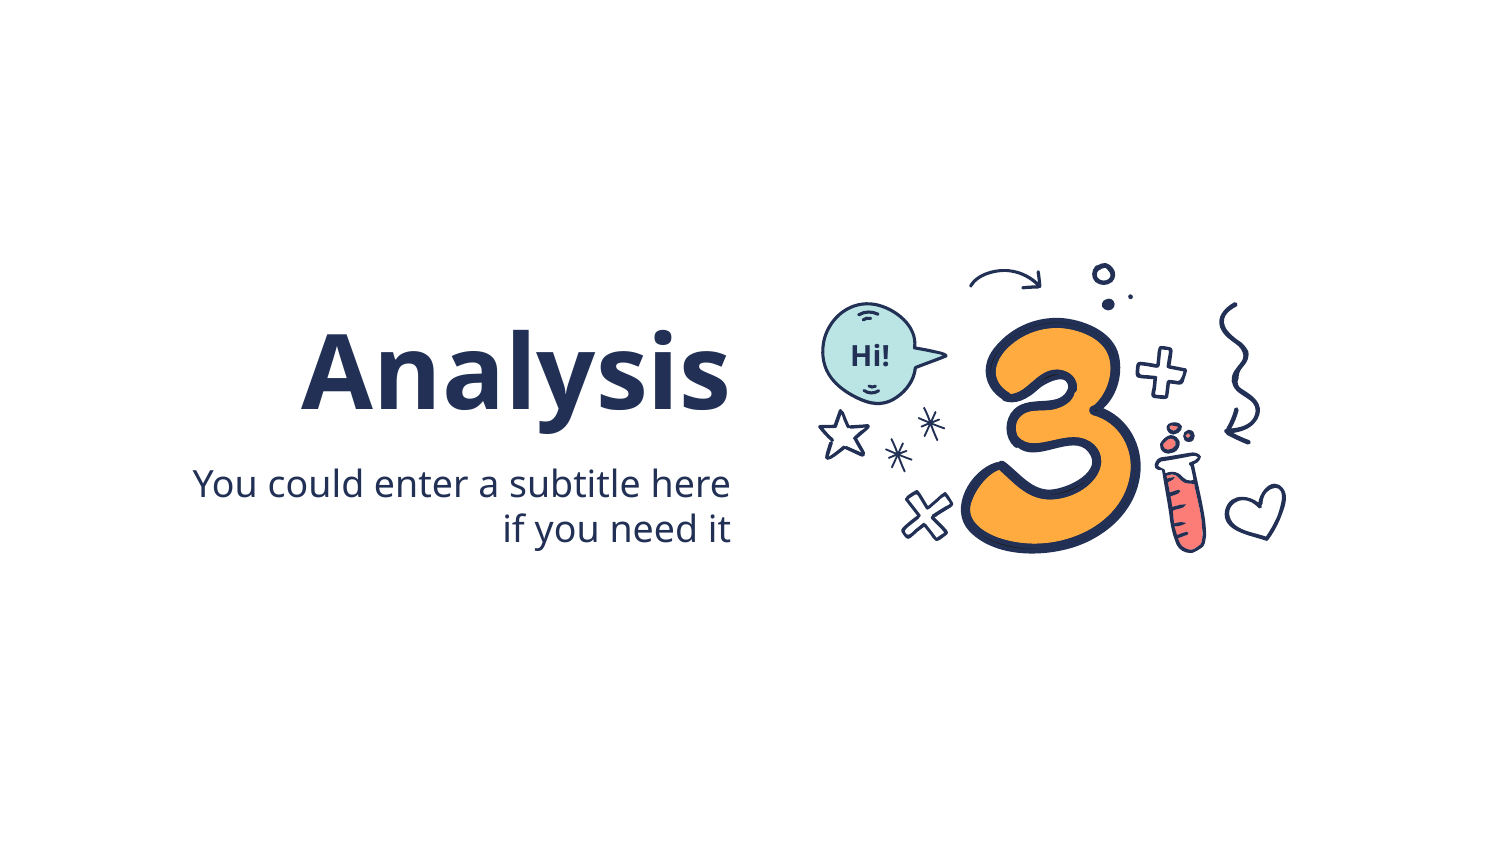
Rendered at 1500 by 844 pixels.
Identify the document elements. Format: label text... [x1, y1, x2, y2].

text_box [797, 246, 1309, 554]
title Analysis [153, 307, 747, 446]
subtitle You could enter a subtitle here if you need it [153, 446, 747, 576]
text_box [950, 319, 1143, 552]
